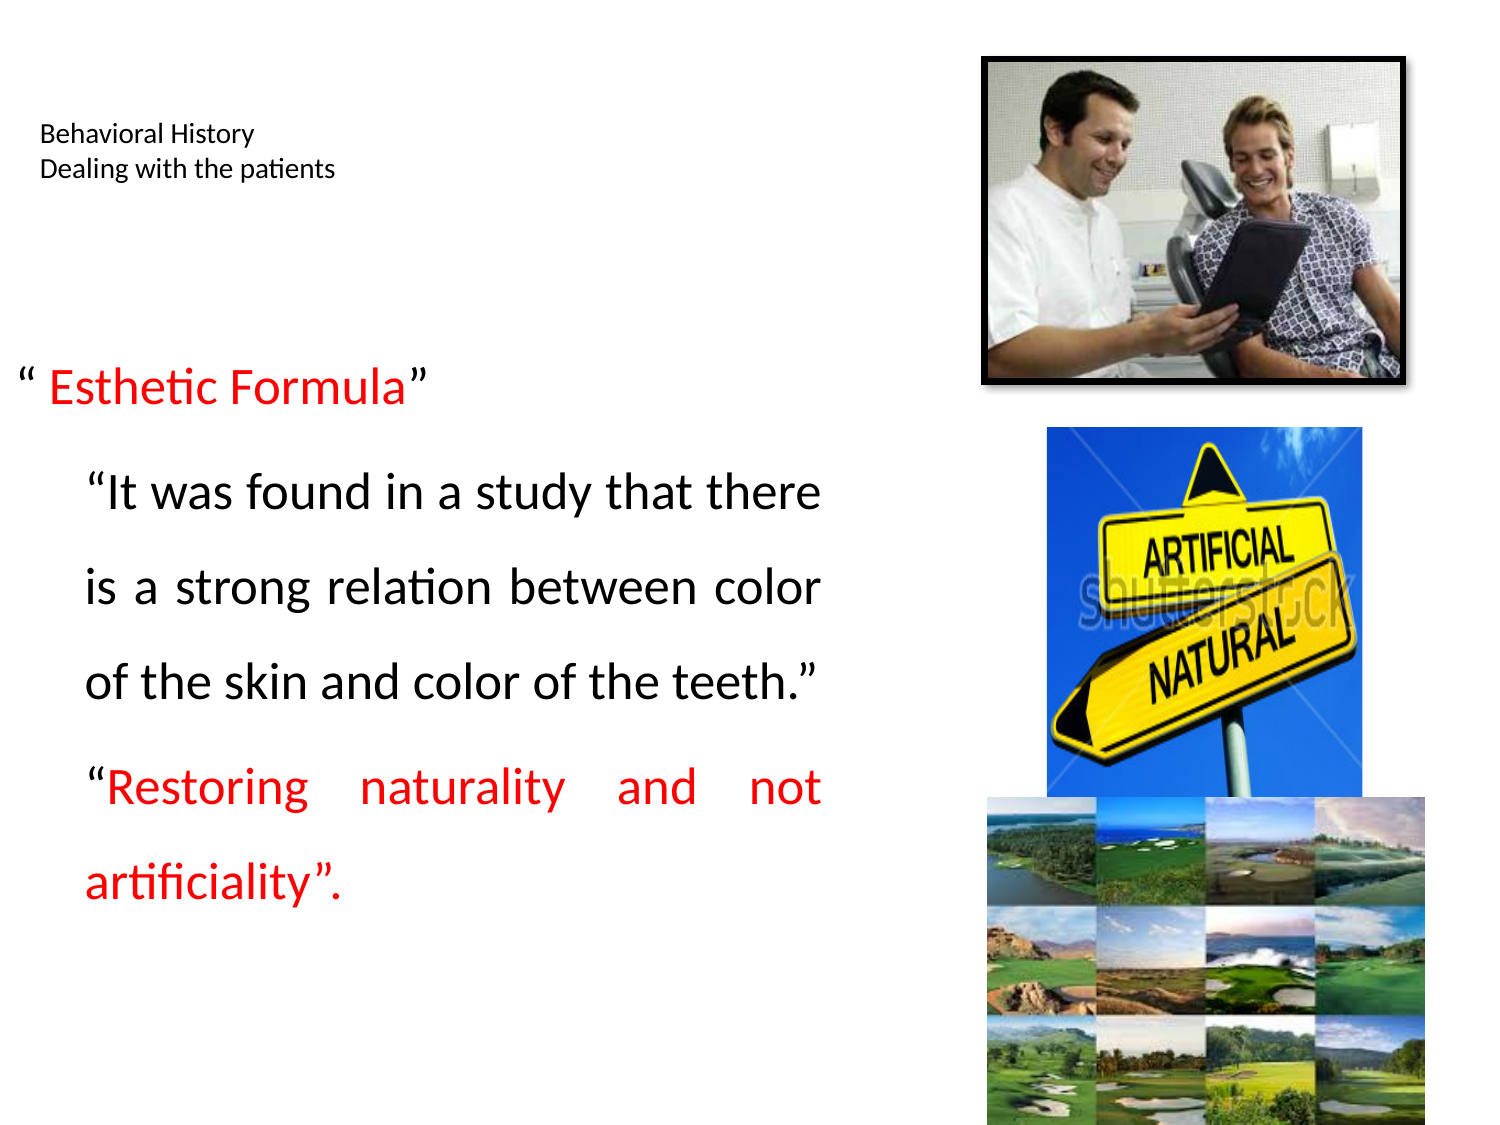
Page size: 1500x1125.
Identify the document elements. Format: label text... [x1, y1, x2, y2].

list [987, 797, 1426, 1125]
title Behavioral History Dealing with the patients [24, 106, 980, 263]
picture [987, 62, 1401, 379]
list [1046, 426, 1363, 795]
list “ Esthetic Formula” “It was found in a study that there is a strong relation between color of the skin and color of the teeth.” “Restoring naturality and not artificiality”. [0, 312, 838, 988]
